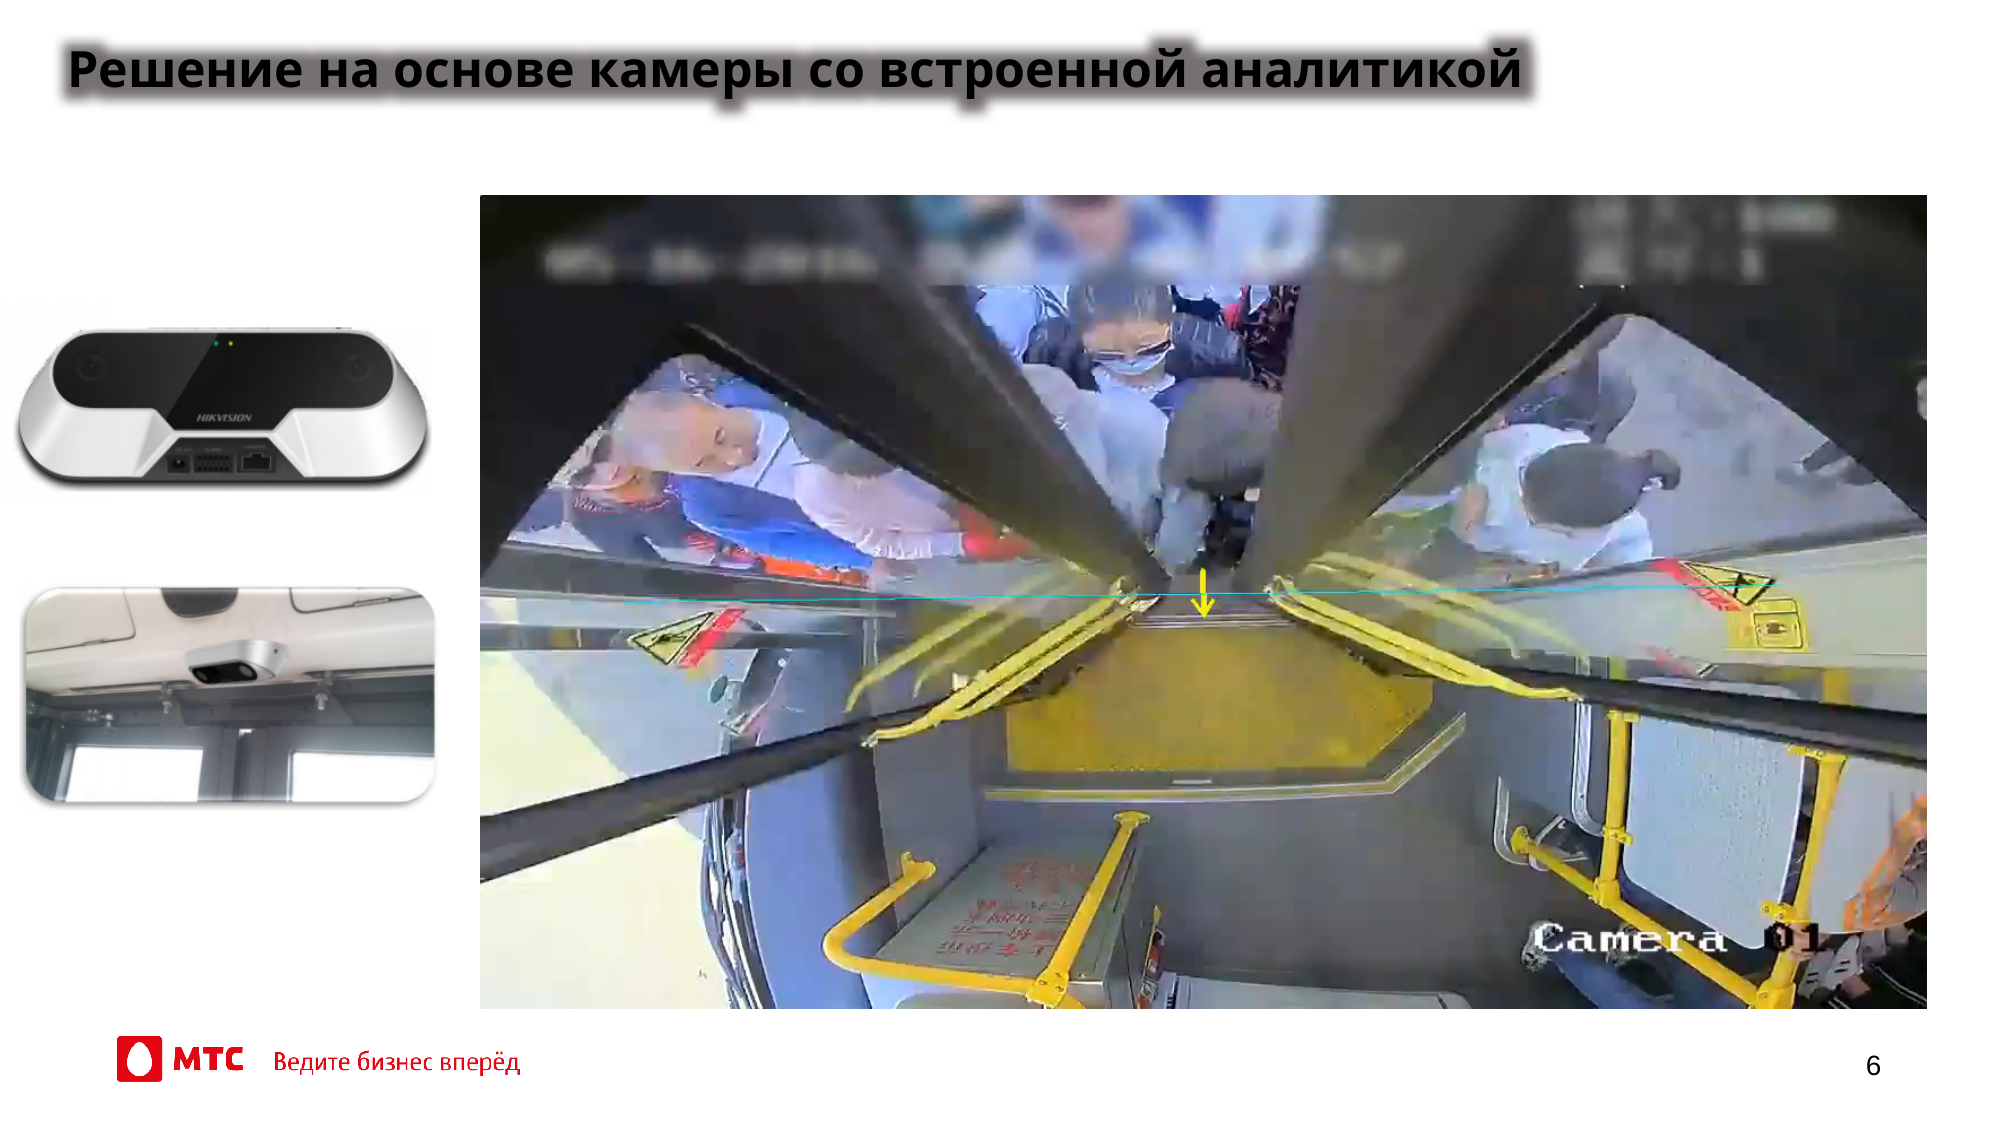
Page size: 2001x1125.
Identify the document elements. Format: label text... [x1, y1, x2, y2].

picture [2, 298, 457, 505]
text_box Решение на основе камеры со встроенной аналитикой [52, 29, 1715, 105]
picture [82, 1001, 553, 1116]
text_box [479, 195, 1928, 1010]
picture [19, 581, 441, 811]
